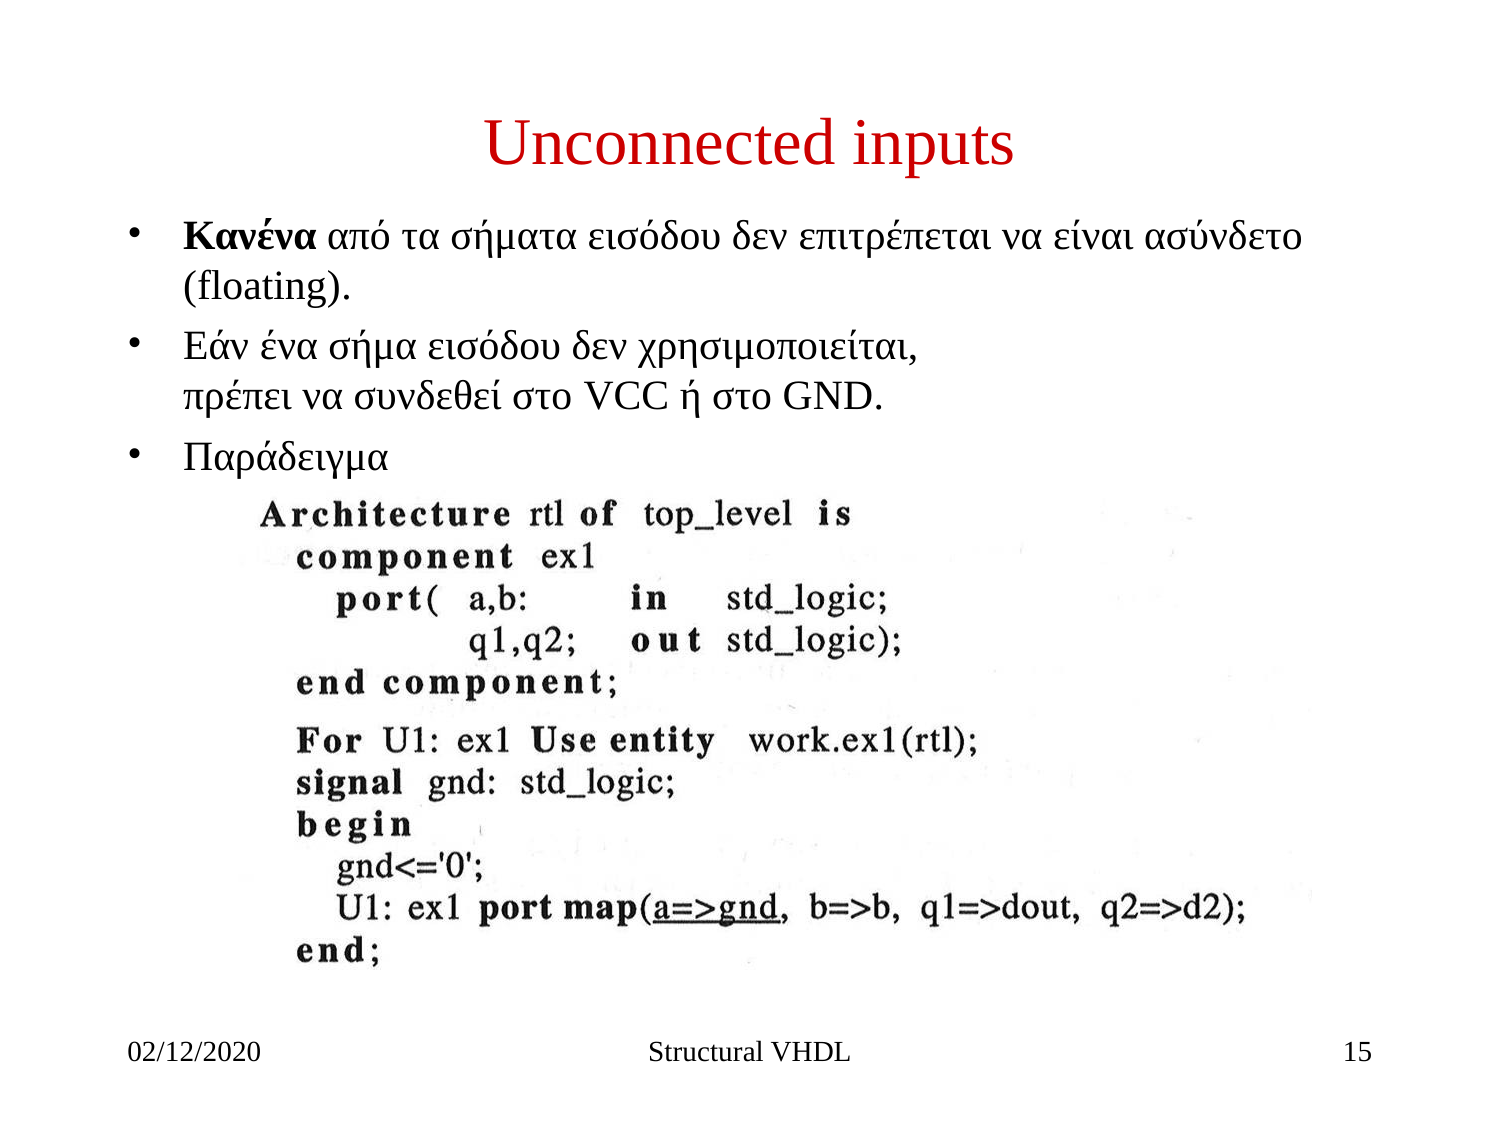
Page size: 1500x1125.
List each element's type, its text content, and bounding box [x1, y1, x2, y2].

text_box Κανένα από τα σήματα εισόδου δεν επιτρέπεται να είναι ασύνδετο (floating). Εάν ένα σήμα εισόδου δεν χρησιμοποιείται, πρέπει να συνδεθεί στο VCC ή στο GND. Παράδειγμα [112, 200, 1388, 1000]
footer Structural VHDL [512, 1025, 988, 1100]
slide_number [112, 1025, 425, 1100]
text_box Unconnected inputs [112, 62, 1388, 200]
picture [238, 490, 1312, 973]
slide_number 162 [1074, 1025, 1388, 1100]
